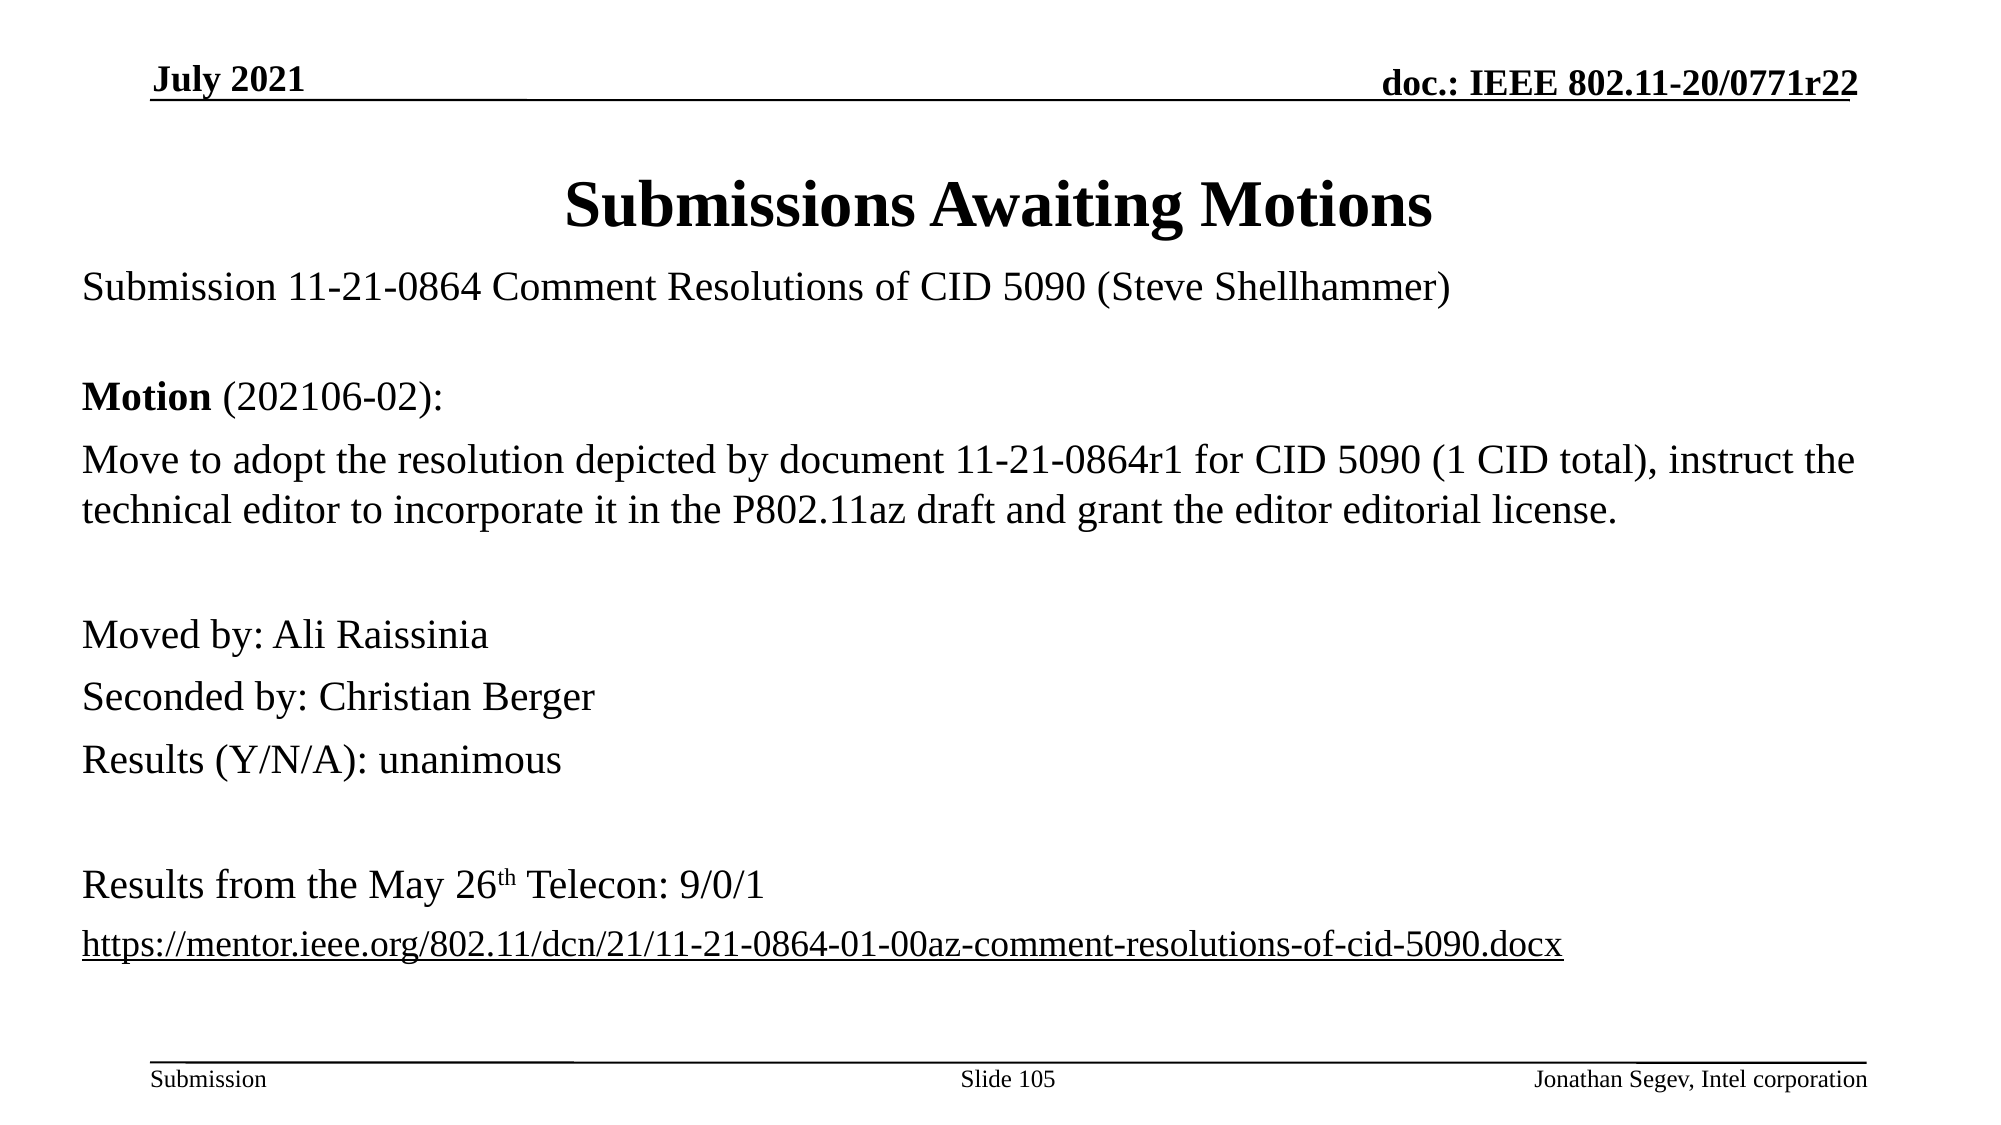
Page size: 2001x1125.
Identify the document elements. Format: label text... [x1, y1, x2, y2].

list Submission 11-21-0864 Comment Resolutions of CID 5090 (Steve Shellhammer) Motion (202106-02): Move to adopt the resolution depicted by document 11-21-0864r1 for CID 5090 (1 CID total), instruct the technical editor to incorporate it in the P802.11az draft and grant the editor editorial license. Moved by: Ali Raissinia Seconded by: Christian Berger Results (Y/N/A): unanimous Results from the May 26th Telecon: 9/0/1 https://mentor.ieee.org/802.11/dcn/21/11-21-0864-01-00az-comment-resolutions-of-cid-5090.docx [66, 251, 1907, 1008]
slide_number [152, 54, 563, 100]
slide_number Slide 105 [950, 1061, 1067, 1123]
title Submissions Awaiting Motions [149, 112, 1850, 251]
footer Jonathan Segev, Intel corporation [1171, 1061, 1869, 1093]
